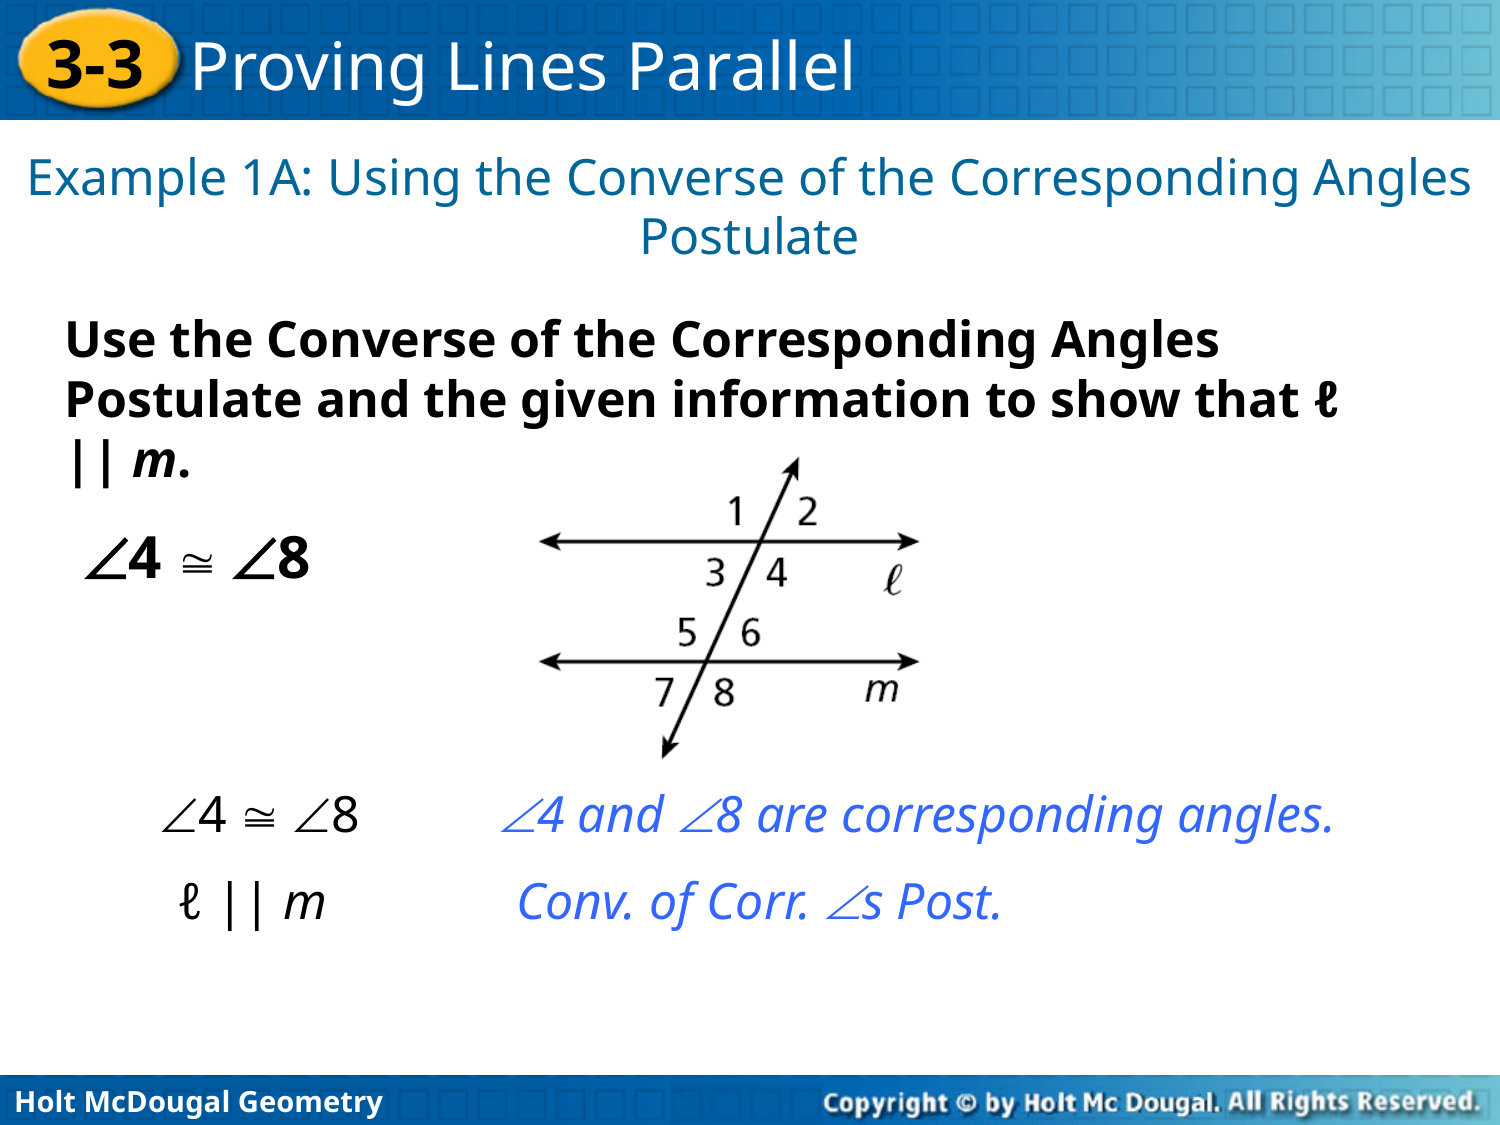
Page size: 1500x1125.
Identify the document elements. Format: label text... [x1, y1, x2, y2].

picture [499, 449, 947, 782]
text_box Example 1A: Using the Converse of the Corresponding Angles Postulate [0, 137, 1500, 273]
picture [0, 1075, 1500, 1125]
picture [0, 0, 1500, 120]
text_box Use the Converse of the Corresponding Angles Postulate and the given information to show that ℓ || m. [49, 299, 1402, 495]
text_box 4  8 [69, 512, 326, 598]
text_box 4  8 4 and 8 are corresponding angles. [145, 774, 1365, 850]
text_box ℓ || m Conv. of Corr. s Post. [162, 862, 1020, 938]
